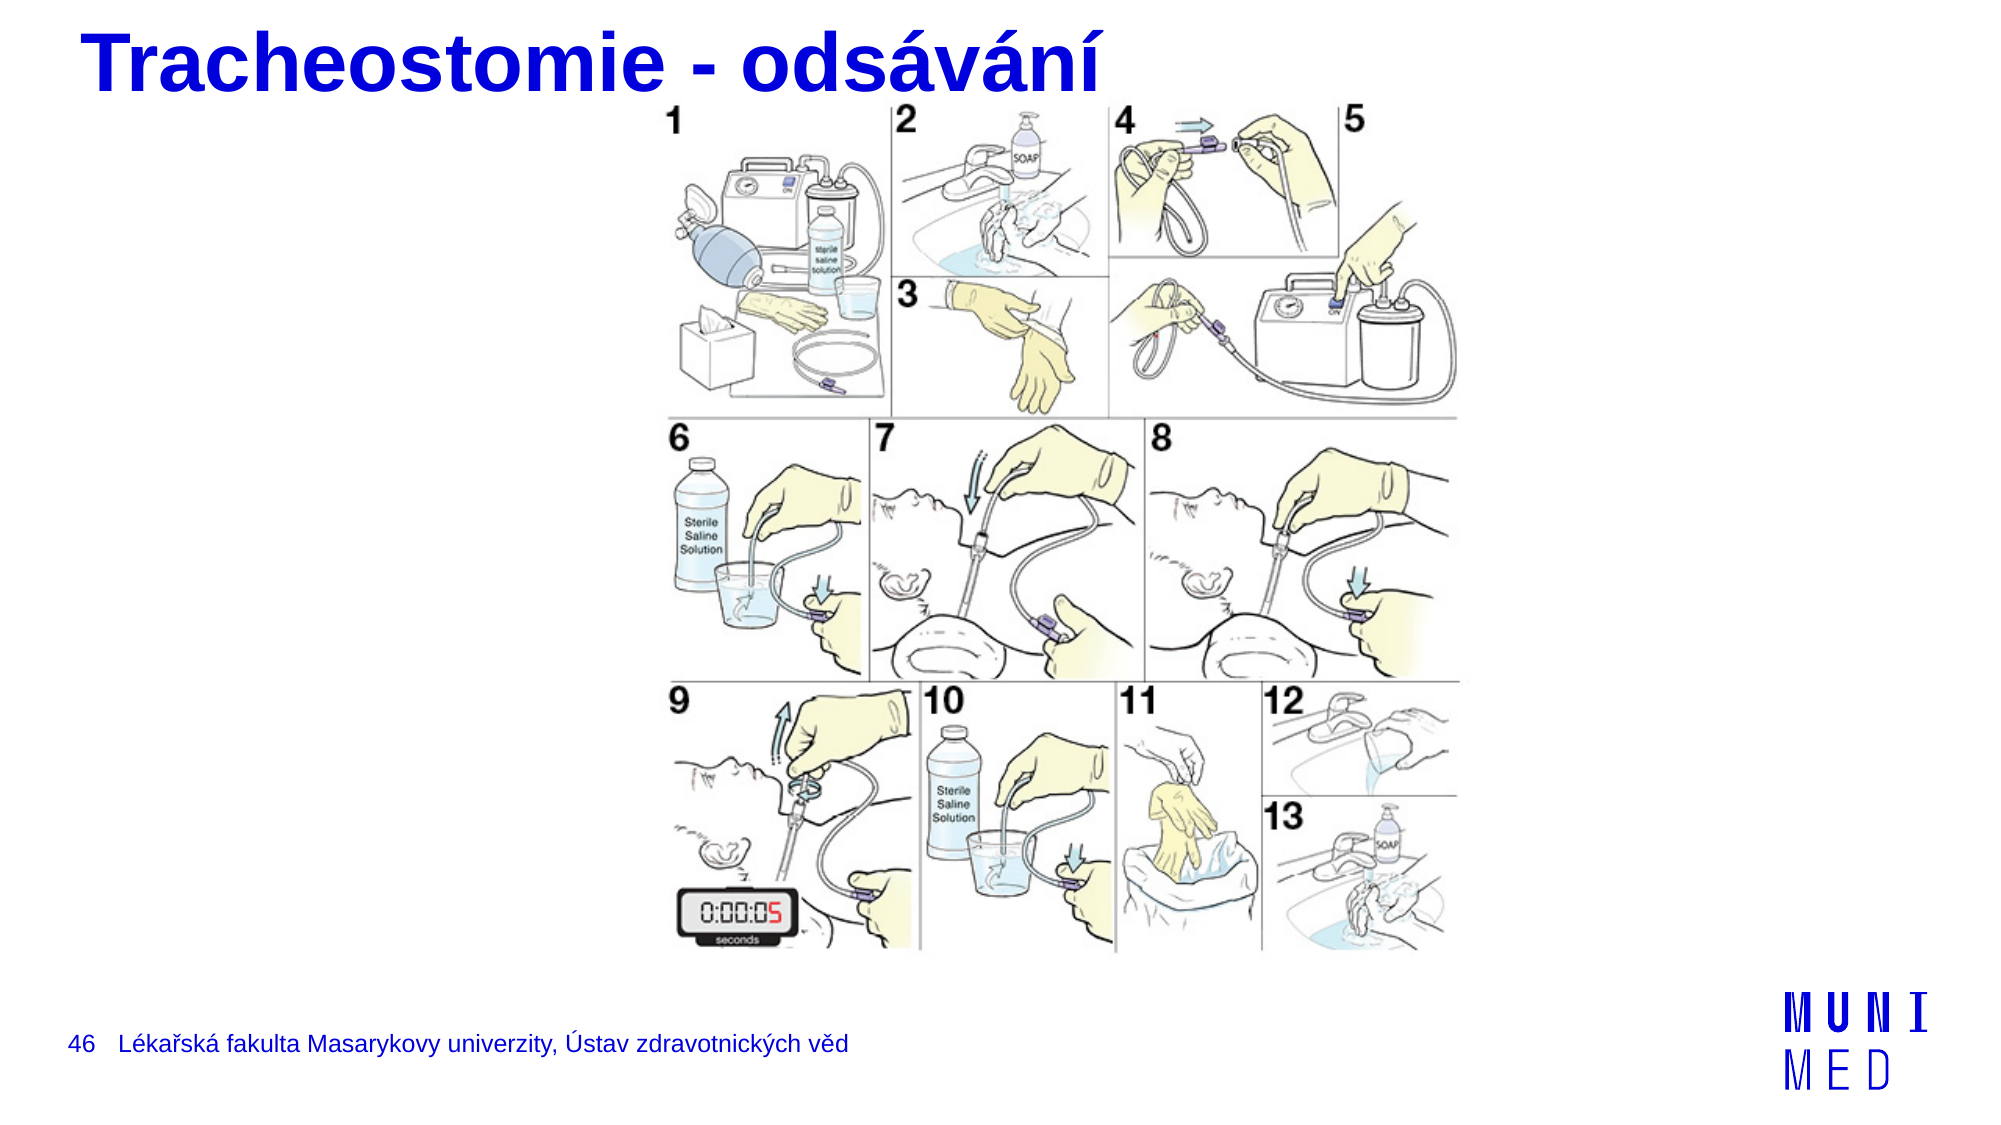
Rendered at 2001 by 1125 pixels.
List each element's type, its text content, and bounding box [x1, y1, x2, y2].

slide_number 46 [67, 1021, 110, 1063]
picture [658, 97, 1472, 958]
footer Lékařská fakulta Masarykovy univerzity, Ústav zdravotnických věd [118, 1021, 1418, 1063]
text_box Tracheostomie - odsávání [65, 17, 1830, 92]
